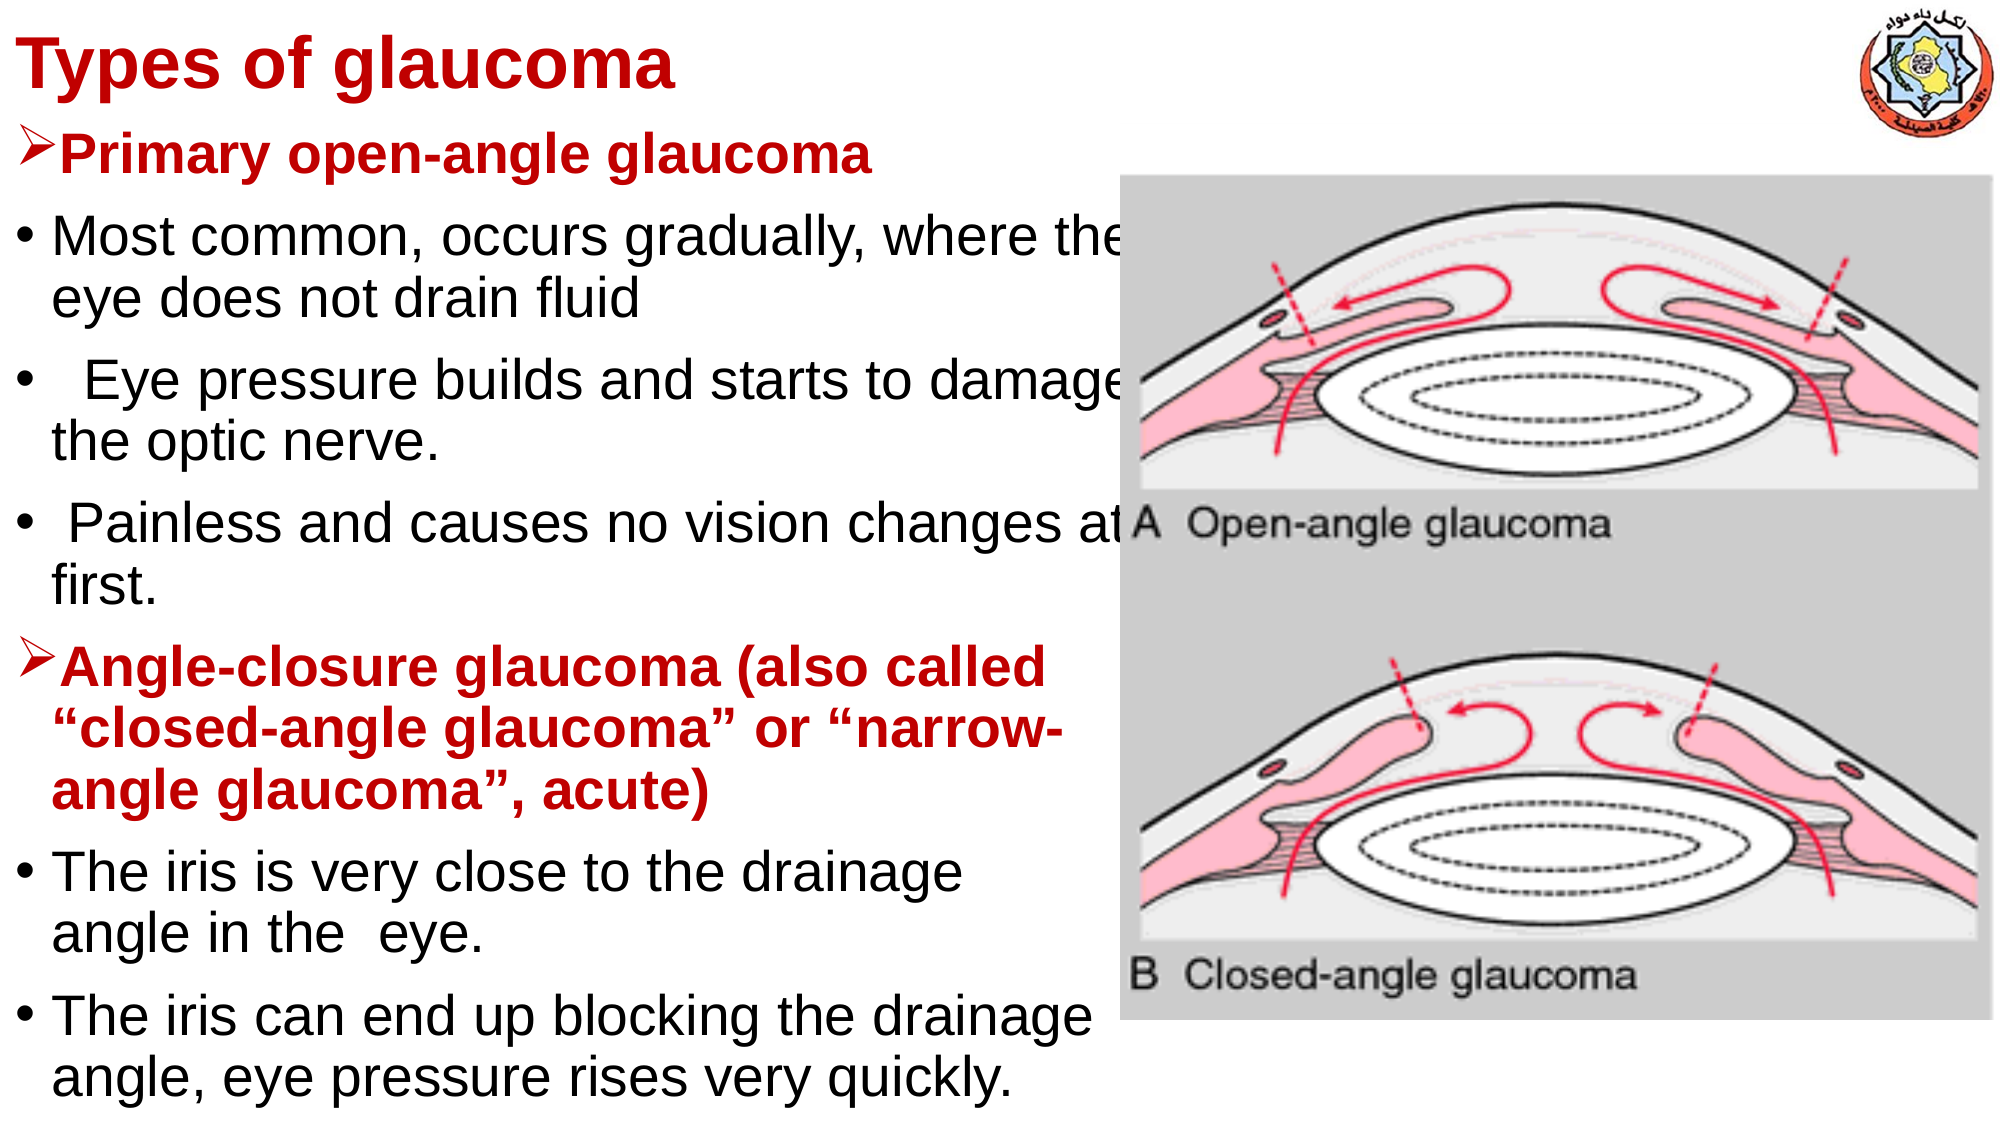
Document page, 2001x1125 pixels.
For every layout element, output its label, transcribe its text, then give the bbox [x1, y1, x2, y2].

picture [1120, 0, 2000, 1020]
list Types of glaucoma Primary open-angle glaucoma Most common, occurs gradually, where the eye does not drain fluid Eye pressure builds and starts to damage the optic nerve. Painless and causes no vision changes at first. Angle-closure glaucoma (also called “closed-angle glaucoma” or “narrow-angle glaucoma”, acute) The iris is very close to the drainage angle in the eye. The iris can end up blocking the drainage angle, eye pressure rises very quickly. [0, 17, 1151, 1125]
